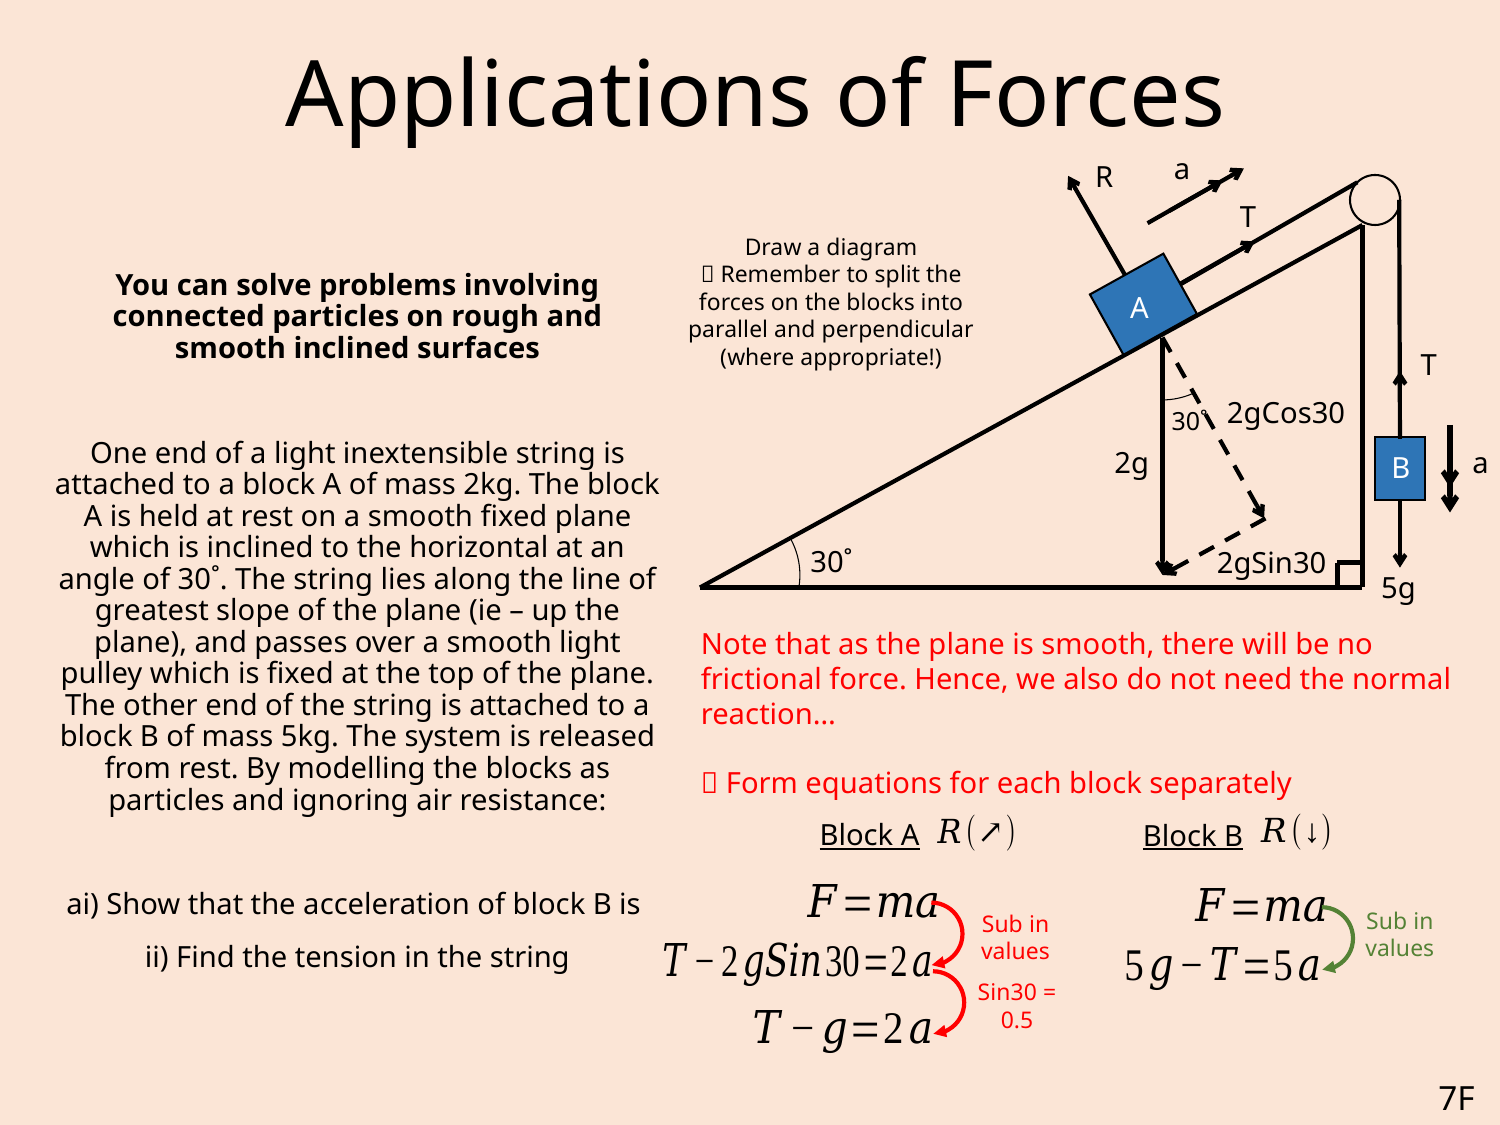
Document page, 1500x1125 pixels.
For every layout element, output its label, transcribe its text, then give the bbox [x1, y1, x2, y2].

text_box Block B [1128, 809, 1259, 860]
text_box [699, 224, 1362, 587]
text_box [1147, 180, 1223, 224]
text_box R [1080, 150, 1129, 201]
text_box a [1457, 437, 1500, 488]
text_box [932, 970, 953, 1038]
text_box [1162, 337, 1264, 518]
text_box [1223, 182, 1358, 224]
text_box Sin30 = 0.5 [953, 970, 1081, 1041]
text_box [1179, 241, 1255, 285]
text_box [1356, 173, 1401, 227]
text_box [1162, 518, 1266, 575]
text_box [1068, 175, 1125, 275]
text_box [1374, 436, 1426, 501]
text_box T [1405, 338, 1452, 389]
text_box 5g [1366, 562, 1431, 613]
text_box Block A [804, 809, 935, 860]
text_box [931, 902, 951, 969]
text_box 7F [1412, 1074, 1500, 1125]
title Applications of Forces [108, 0, 1403, 206]
text_box [1321, 906, 1336, 974]
text_box B [1376, 441, 1426, 492]
text_box Draw a diagram  Remember to split the forces on the blocks into parallel and perpendicular (where appropriate!) [662, 224, 699, 378]
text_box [1168, 168, 1244, 212]
text_box Sub in values [1336, 898, 1464, 969]
text_box Sub in values [951, 901, 1080, 972]
text_box a [1159, 142, 1206, 180]
text_box Note that as the plane is smooth, there will be no frictional force. Hence, we also do not need the normal reaction…  Form equations for each block separately [686, 617, 1484, 808]
